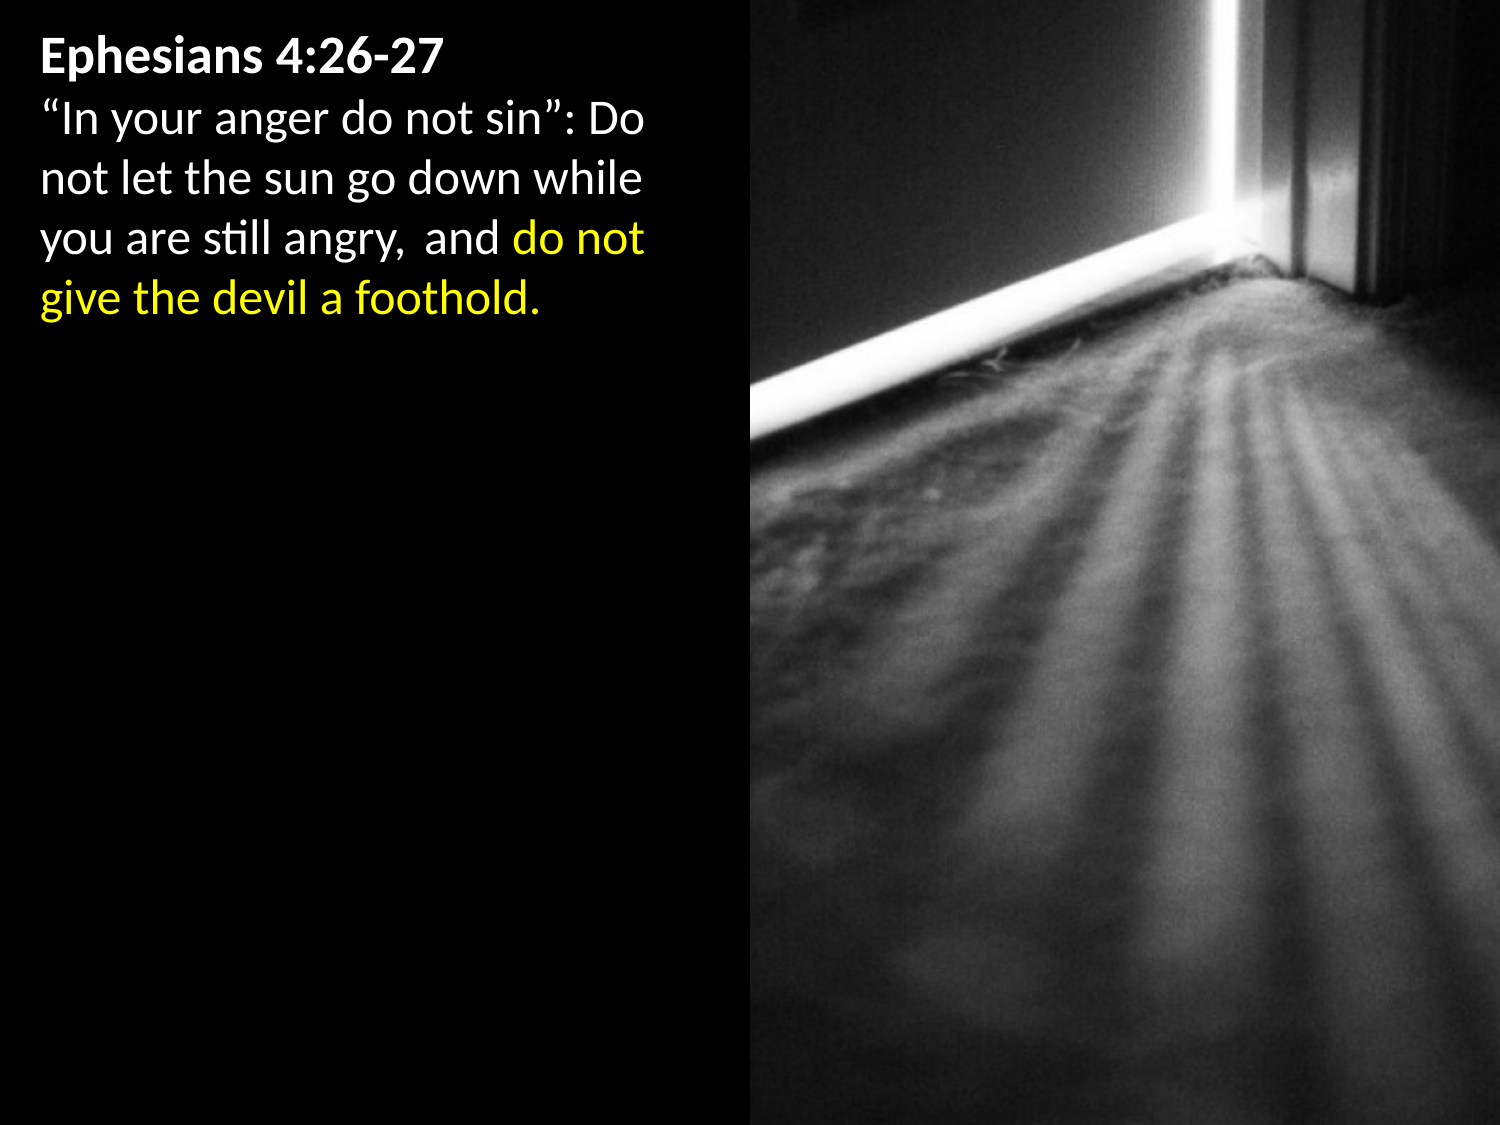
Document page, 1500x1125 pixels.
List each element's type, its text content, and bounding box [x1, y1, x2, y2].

picture [749, 0, 1500, 1125]
text_box Ephesians 4:26-27 “In your anger do not sin”: Do not let the sun go down while you are still angry, and do not give the devil a foothold. [24, 12, 725, 393]
